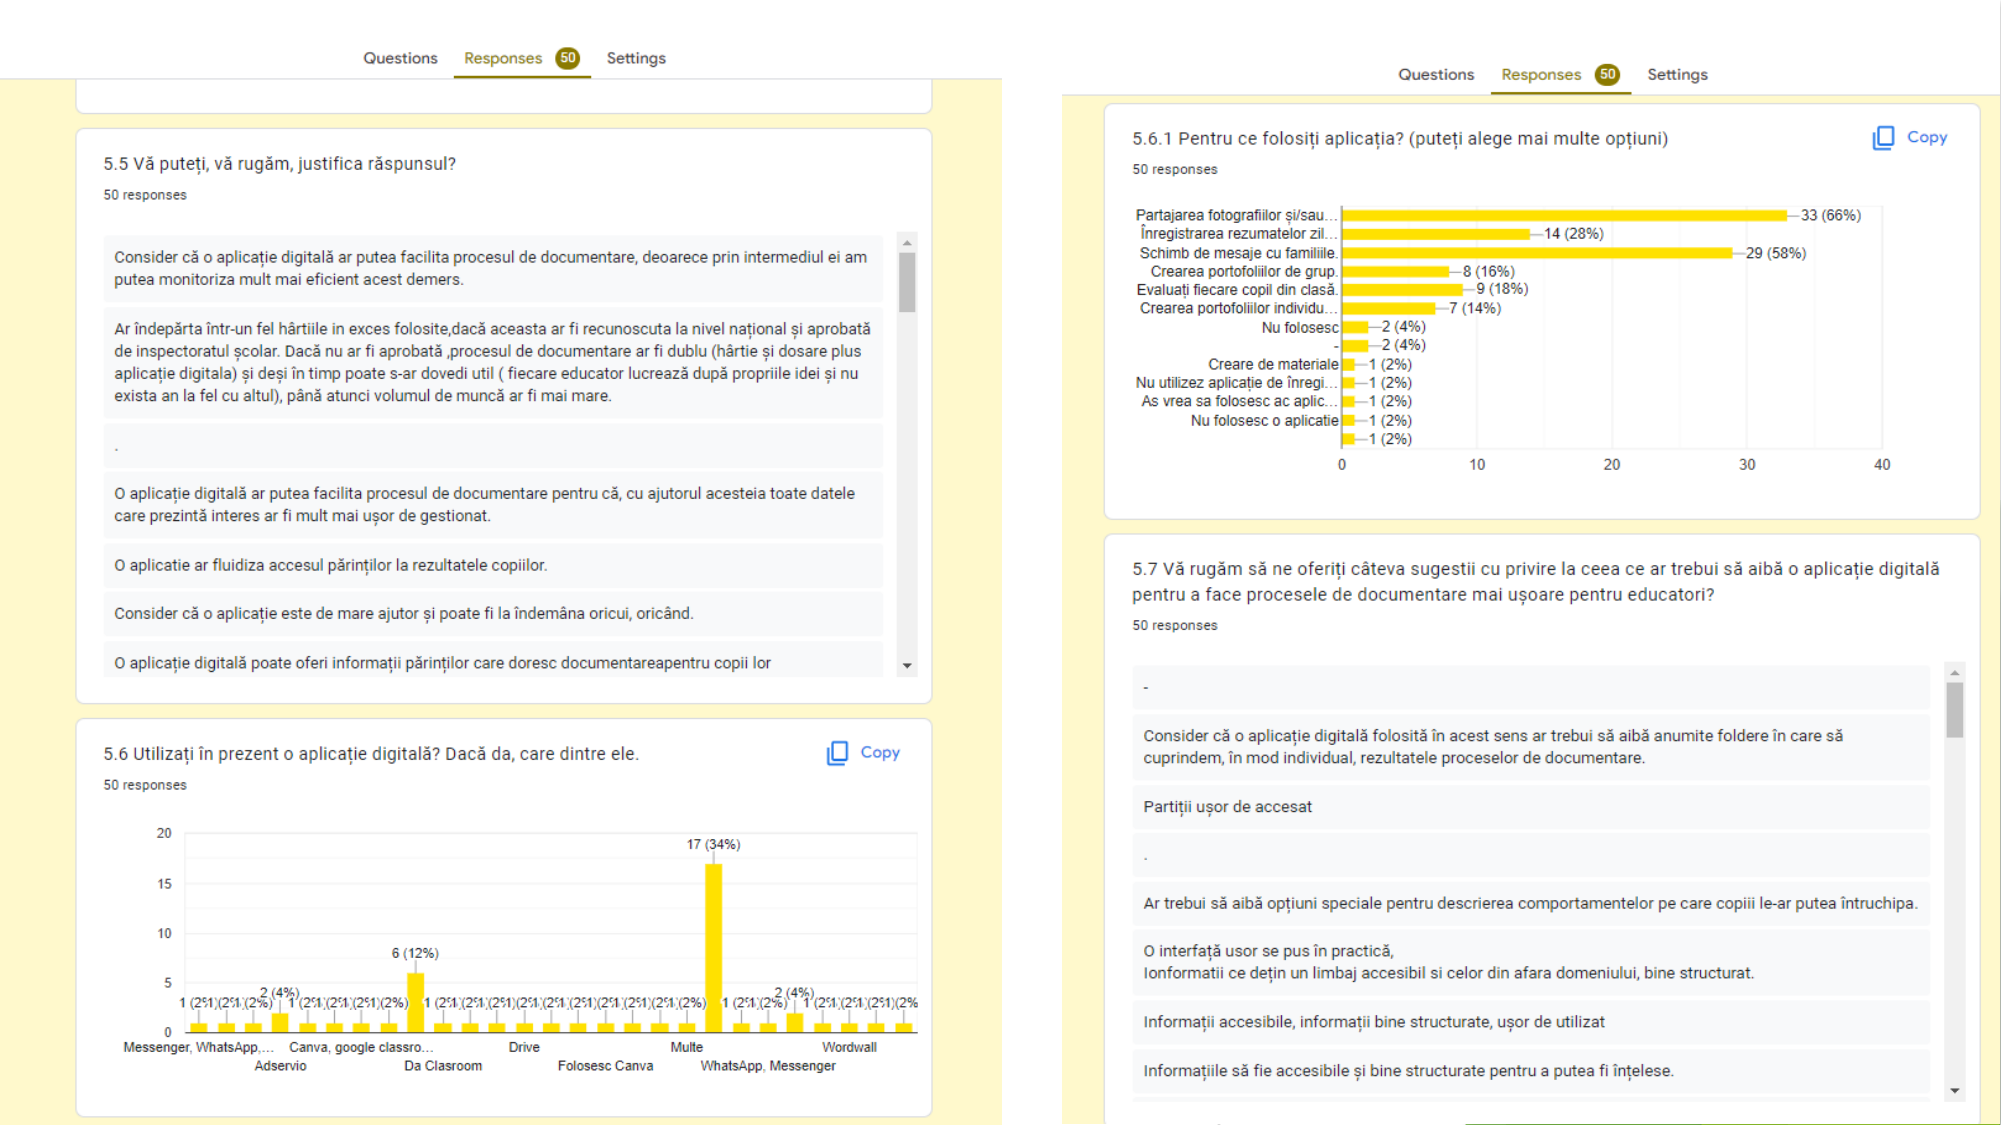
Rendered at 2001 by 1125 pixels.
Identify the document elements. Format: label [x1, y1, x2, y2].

picture [1062, 0, 2000, 1124]
list [0, 0, 1003, 1125]
